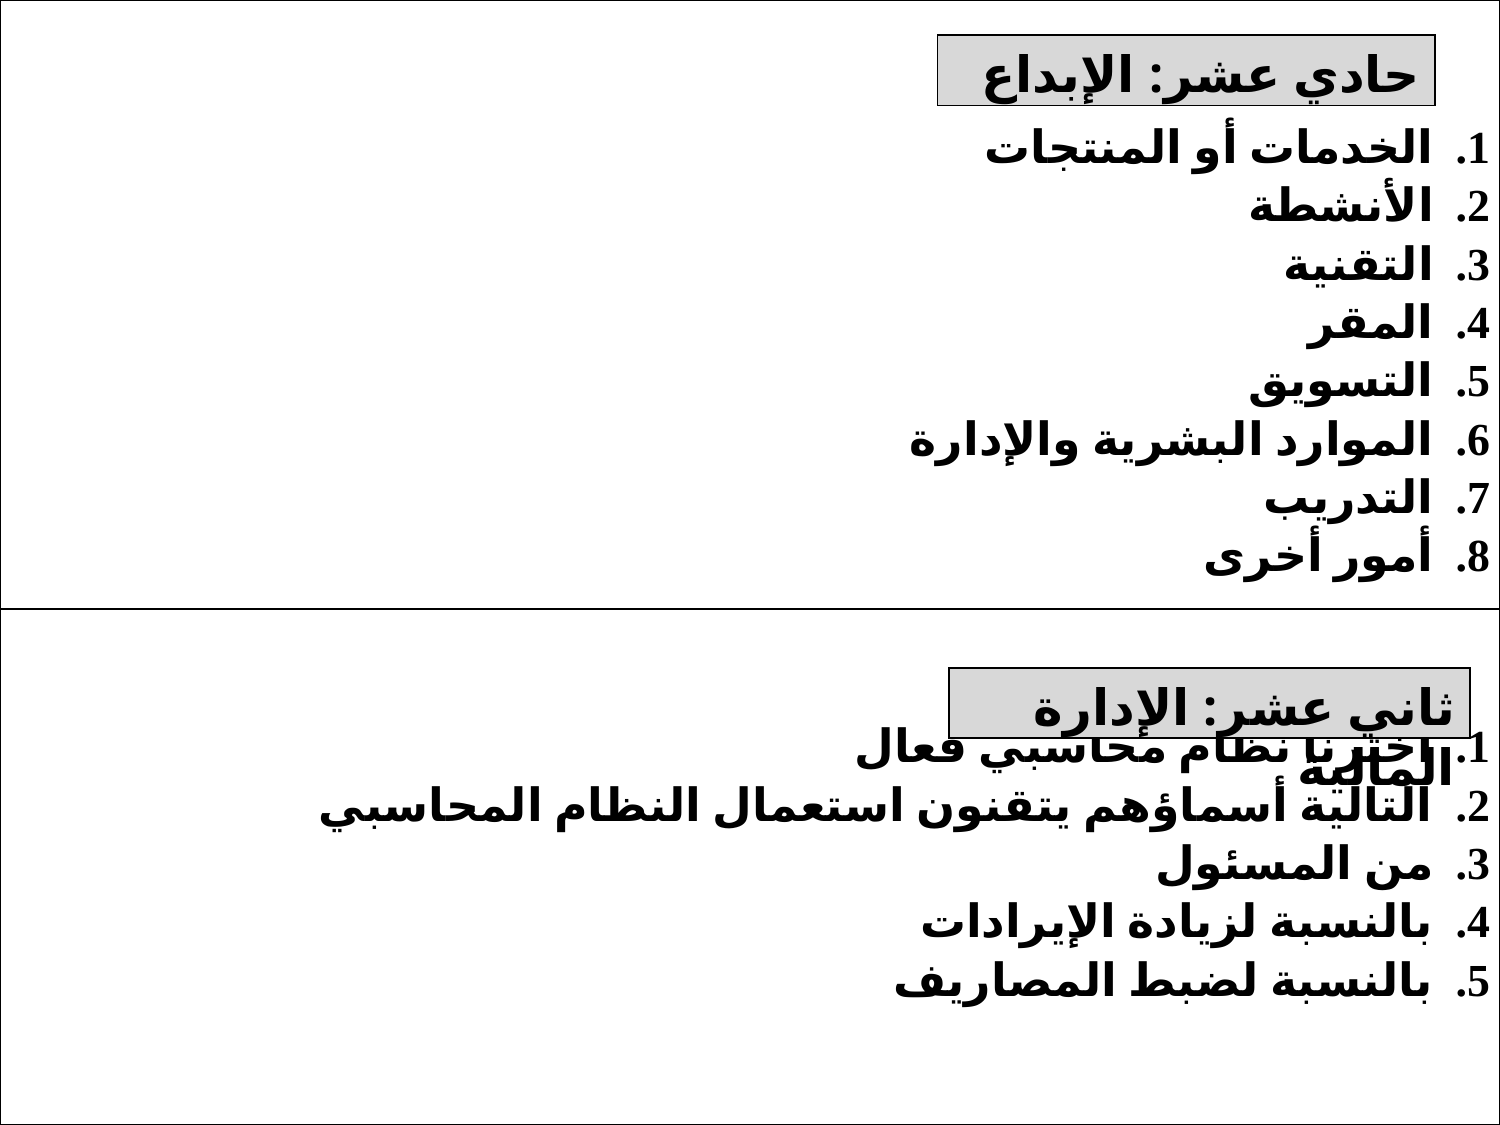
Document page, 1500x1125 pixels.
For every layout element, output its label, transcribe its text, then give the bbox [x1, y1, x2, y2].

table_cell اخترنا نظام محاسبي فعال التالية أسماؤهم يتقنون استعمال النظام المحاسبي من المسئول بالنسبة لزيادة الإيرادات بالنسبة لضبط المصاريف [1, 610, 1499, 1124]
text_box حادي عشر: الإبداع [937, 35, 1435, 106]
text_box ثاني عشر: الإدارة المالية [949, 667, 1470, 739]
table_header الخدمات أو المنتجات الأنشطة التقنية المقر التسويق الموارد البشرية والإدارة التدريب أمور أخرى [1, 1, 1499, 608]
